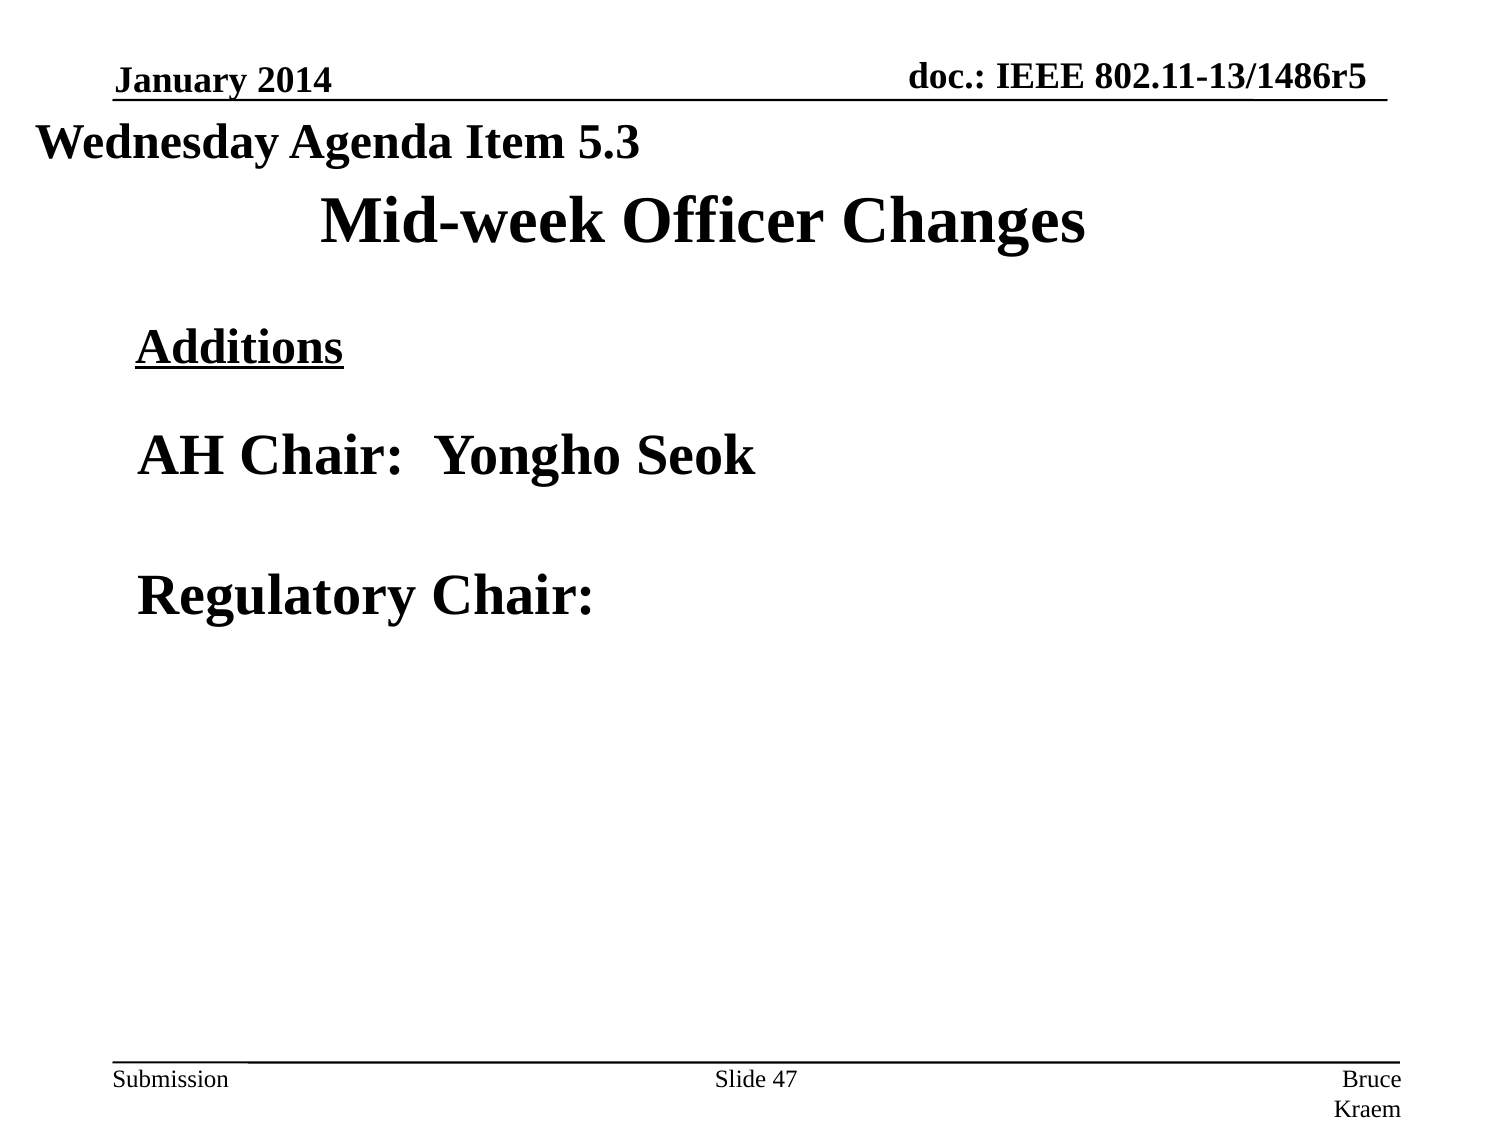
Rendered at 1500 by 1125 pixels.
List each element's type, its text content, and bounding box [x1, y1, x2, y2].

slide_number Slide 47 [714, 1062, 798, 1093]
footer Bruce Kraemer, Marvell [1325, 1062, 1402, 1093]
text_box Mid-week Officer Changes [305, 168, 1102, 263]
text_box AH Chair: Yongho Seok Regulatory Chair: [123, 408, 1222, 774]
text_box Additions [120, 306, 359, 381]
text_box Wednesday Agenda Item 5.3 [19, 101, 656, 176]
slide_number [114, 54, 366, 100]
